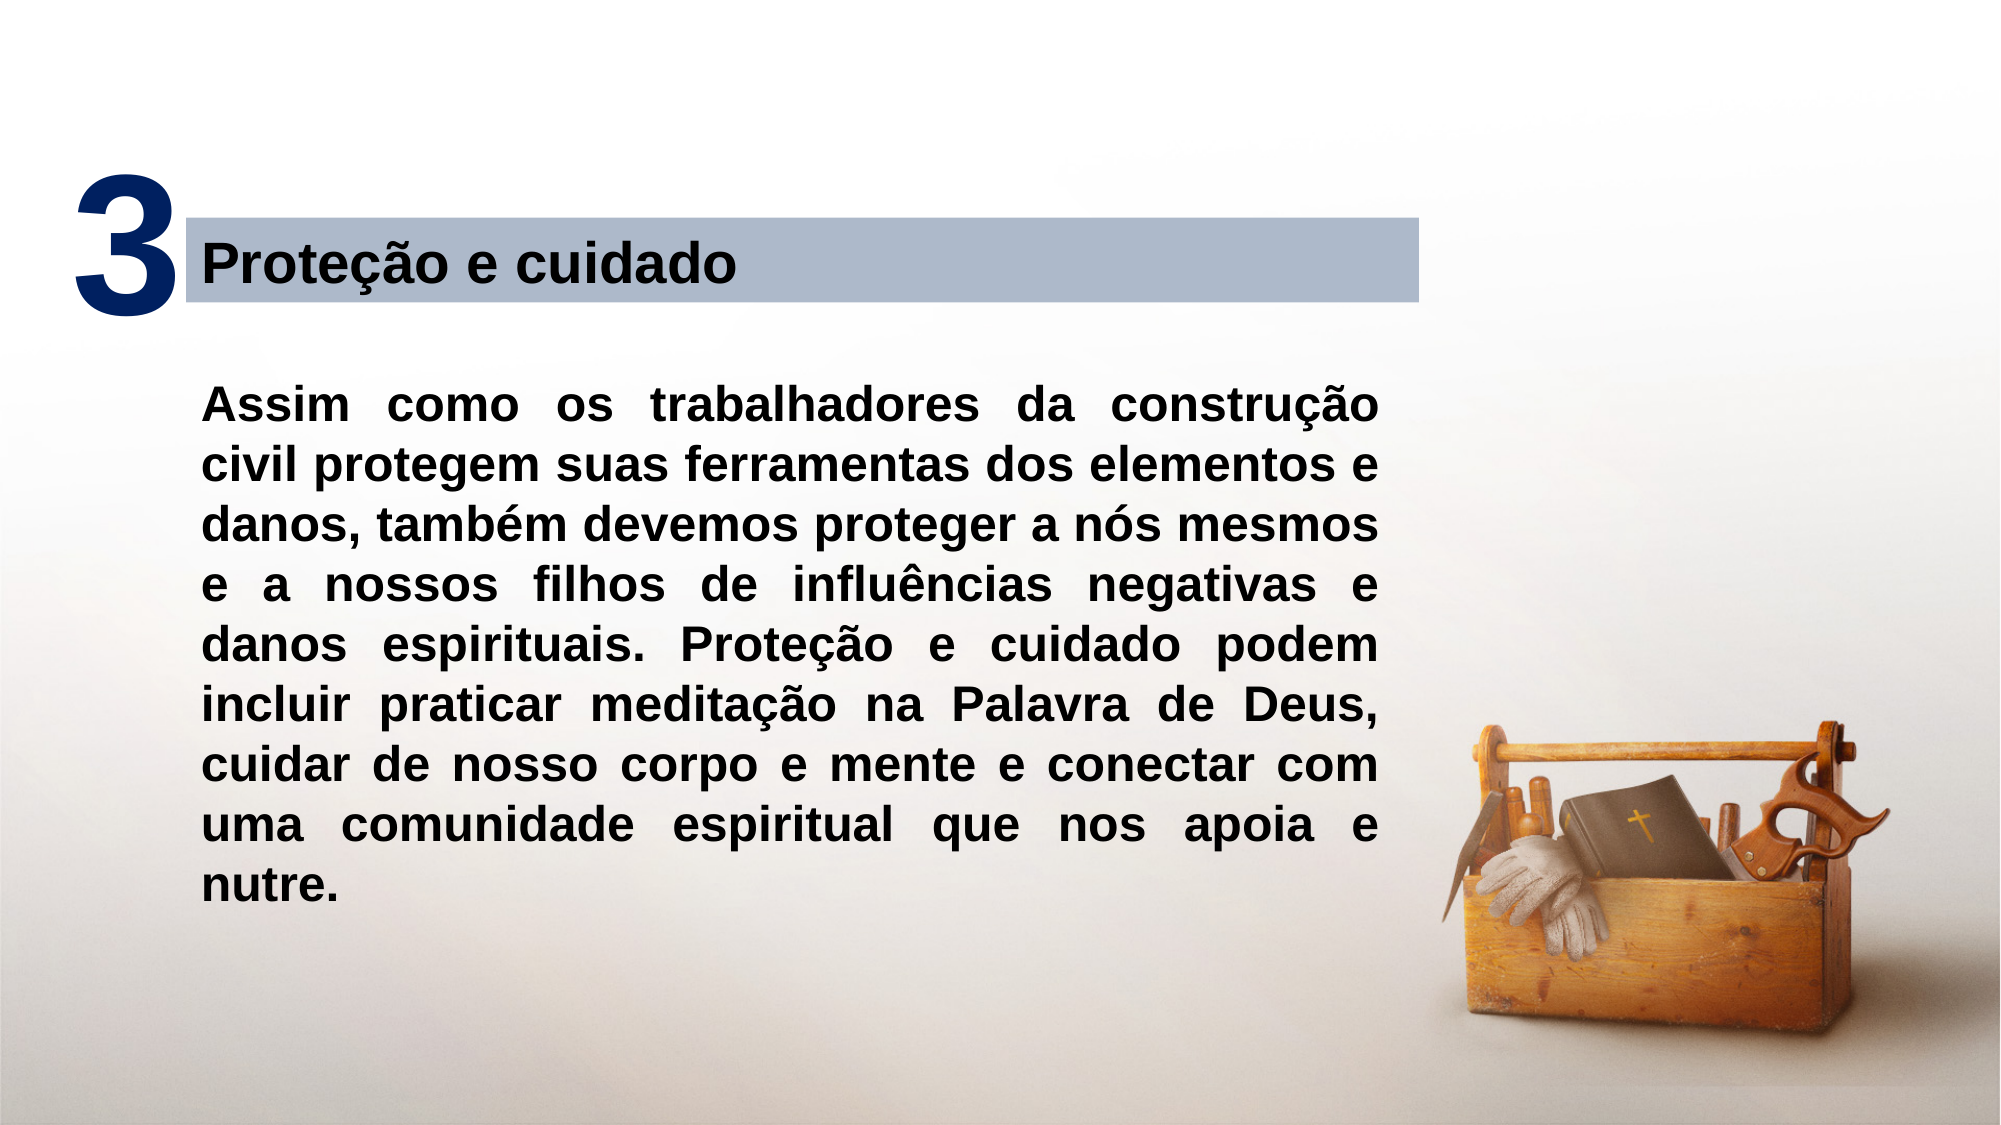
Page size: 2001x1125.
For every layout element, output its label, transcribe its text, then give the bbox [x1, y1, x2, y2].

text_box Proteção e cuidado [186, 217, 1419, 303]
text_box Assim como os trabalhadores da construção civil protegem suas ferramentas dos elementos e danos, também devemos proteger a nós mesmos e a nossos filhos de influências negativas e danos espirituais. Proteção e cuidado podem incluir praticar meditação na Palavra de Deus, cuidar de nosso corpo e mente e conectar com uma comunidade espiritual que nos apoia e nutre. [186, 364, 1395, 920]
text_box 3 [56, 107, 150, 362]
picture [0, 0, 2001, 1125]
